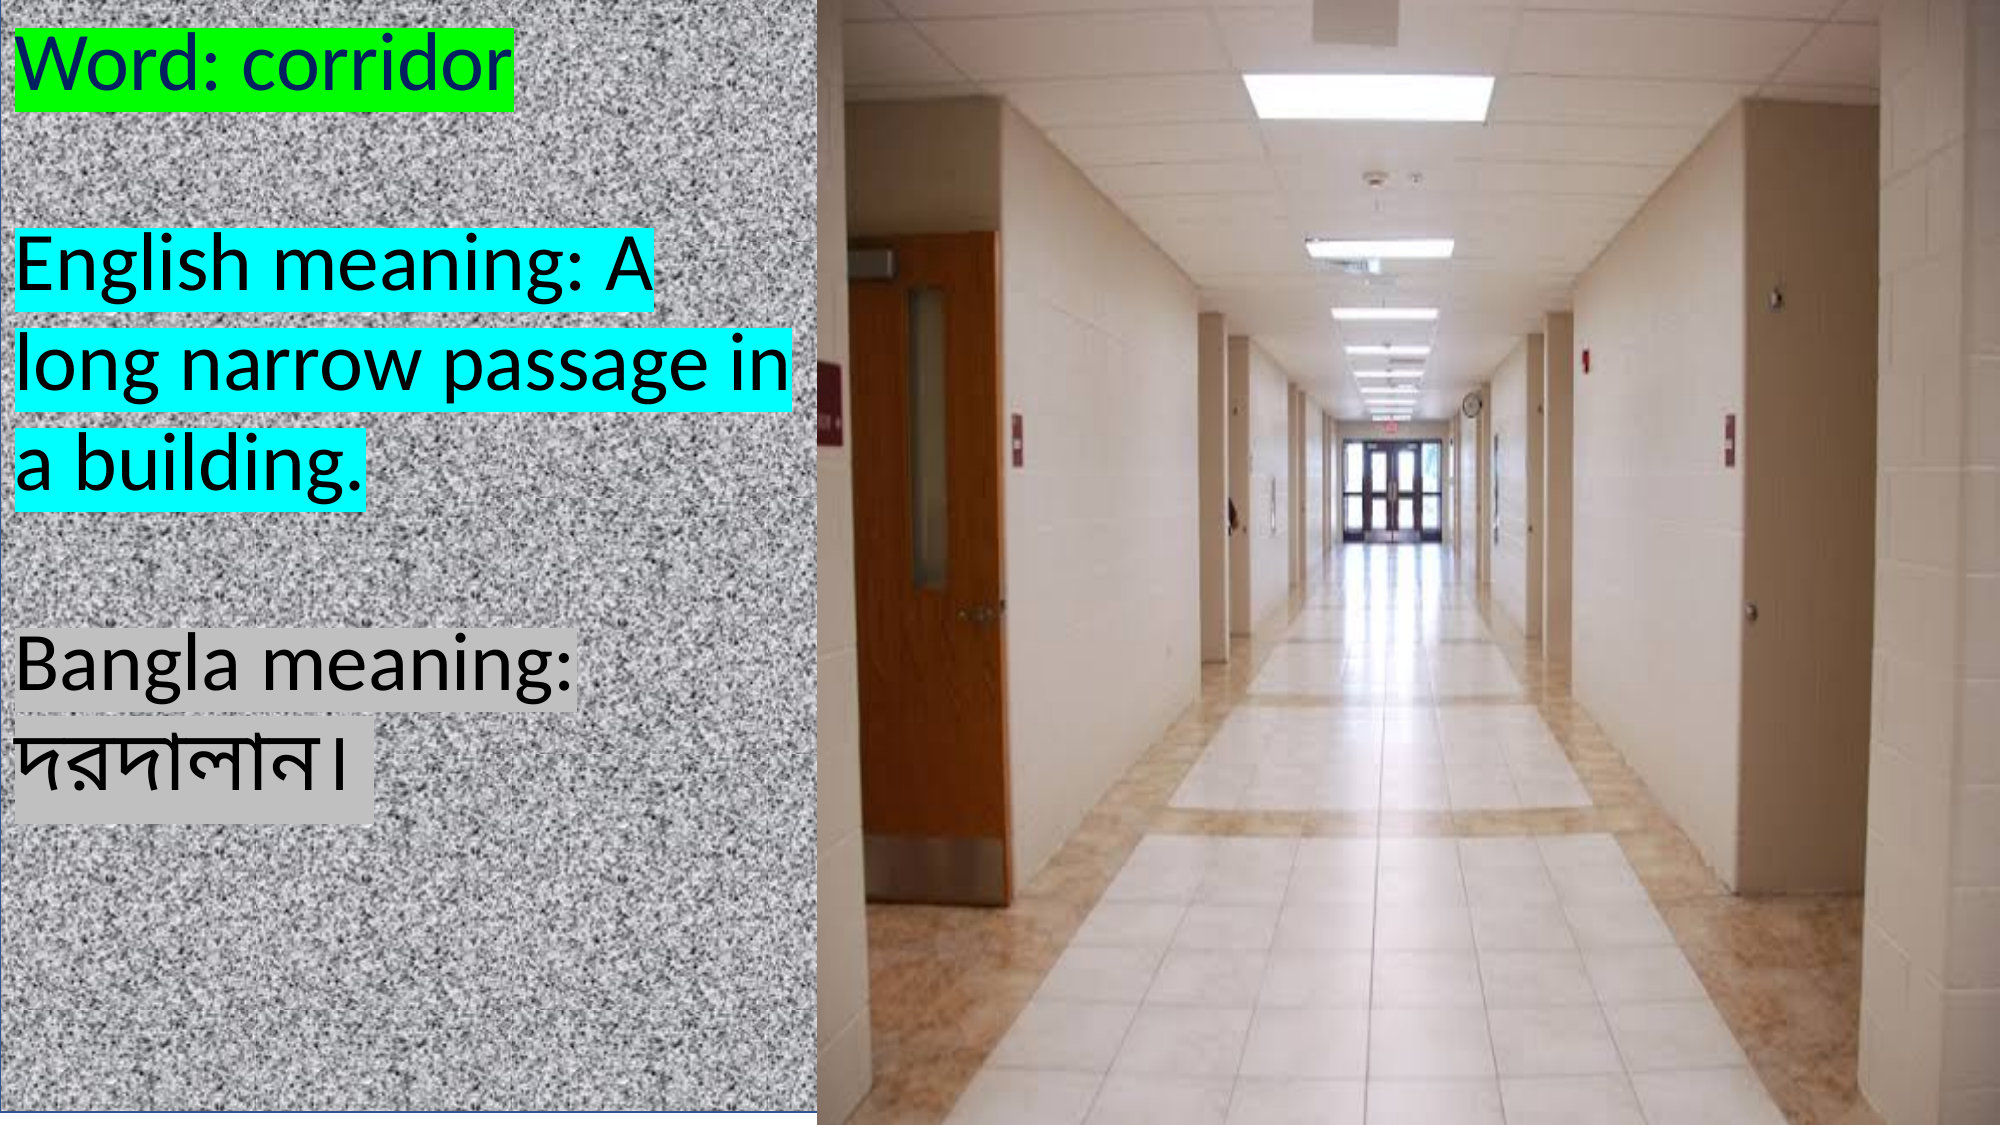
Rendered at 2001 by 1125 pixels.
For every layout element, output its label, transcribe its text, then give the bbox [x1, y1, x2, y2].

picture [817, 0, 2000, 1125]
text_box Word: corridor English meaning: A long narrow passage in a building. Bangla meaning: দরদালান। [0, 0, 817, 815]
text_box [0, 815, 817, 1113]
